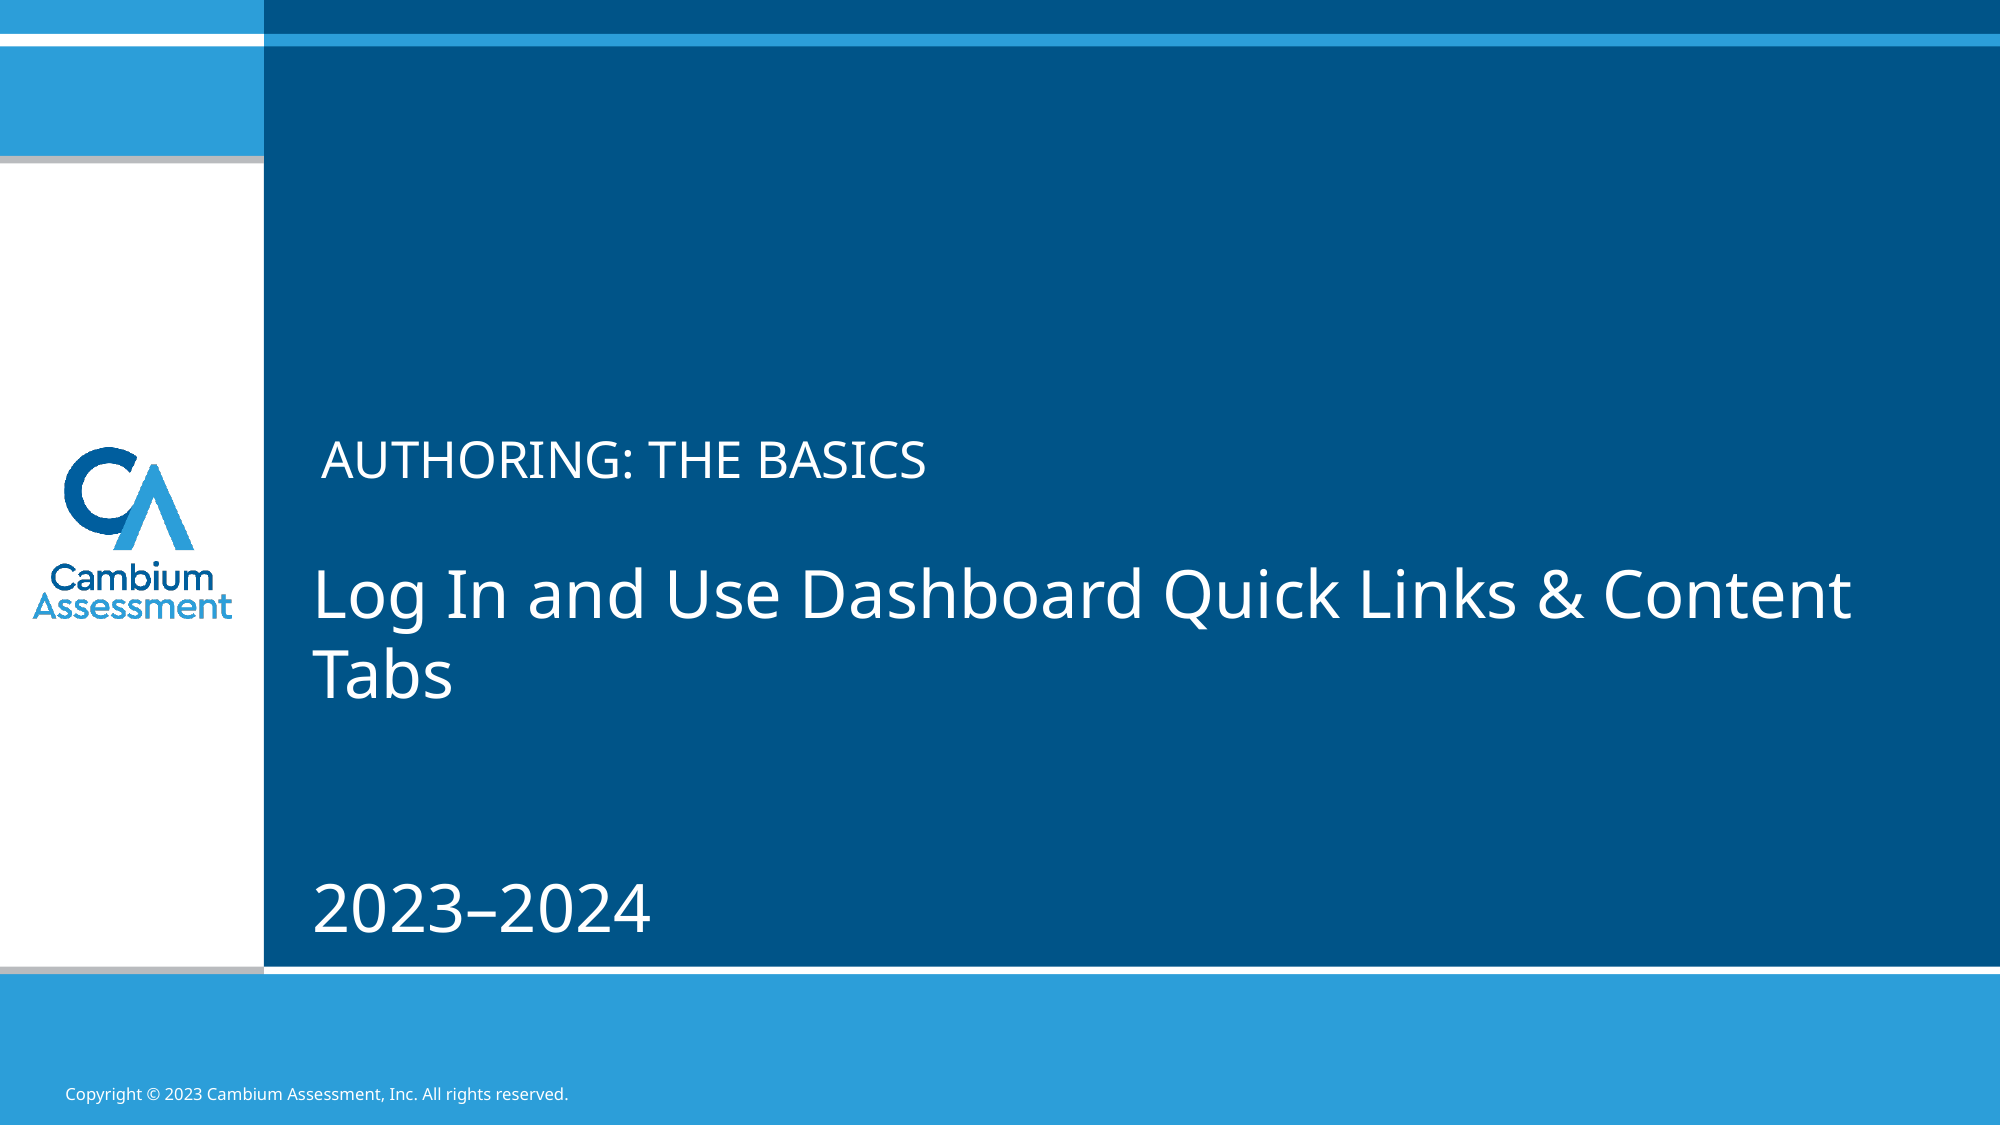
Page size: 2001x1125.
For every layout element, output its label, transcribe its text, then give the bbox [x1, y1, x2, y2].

text_box Log In and Use Dashboard Quick Links & Content Tabs [297, 544, 1879, 720]
footer Copyright © 2023 Cambium Assessment, Inc. All rights reserved. [50, 1076, 1371, 1104]
title Authoring: the basics [321, 427, 1394, 544]
picture [32, 447, 232, 619]
text_box 2023–2024 [297, 858, 858, 953]
